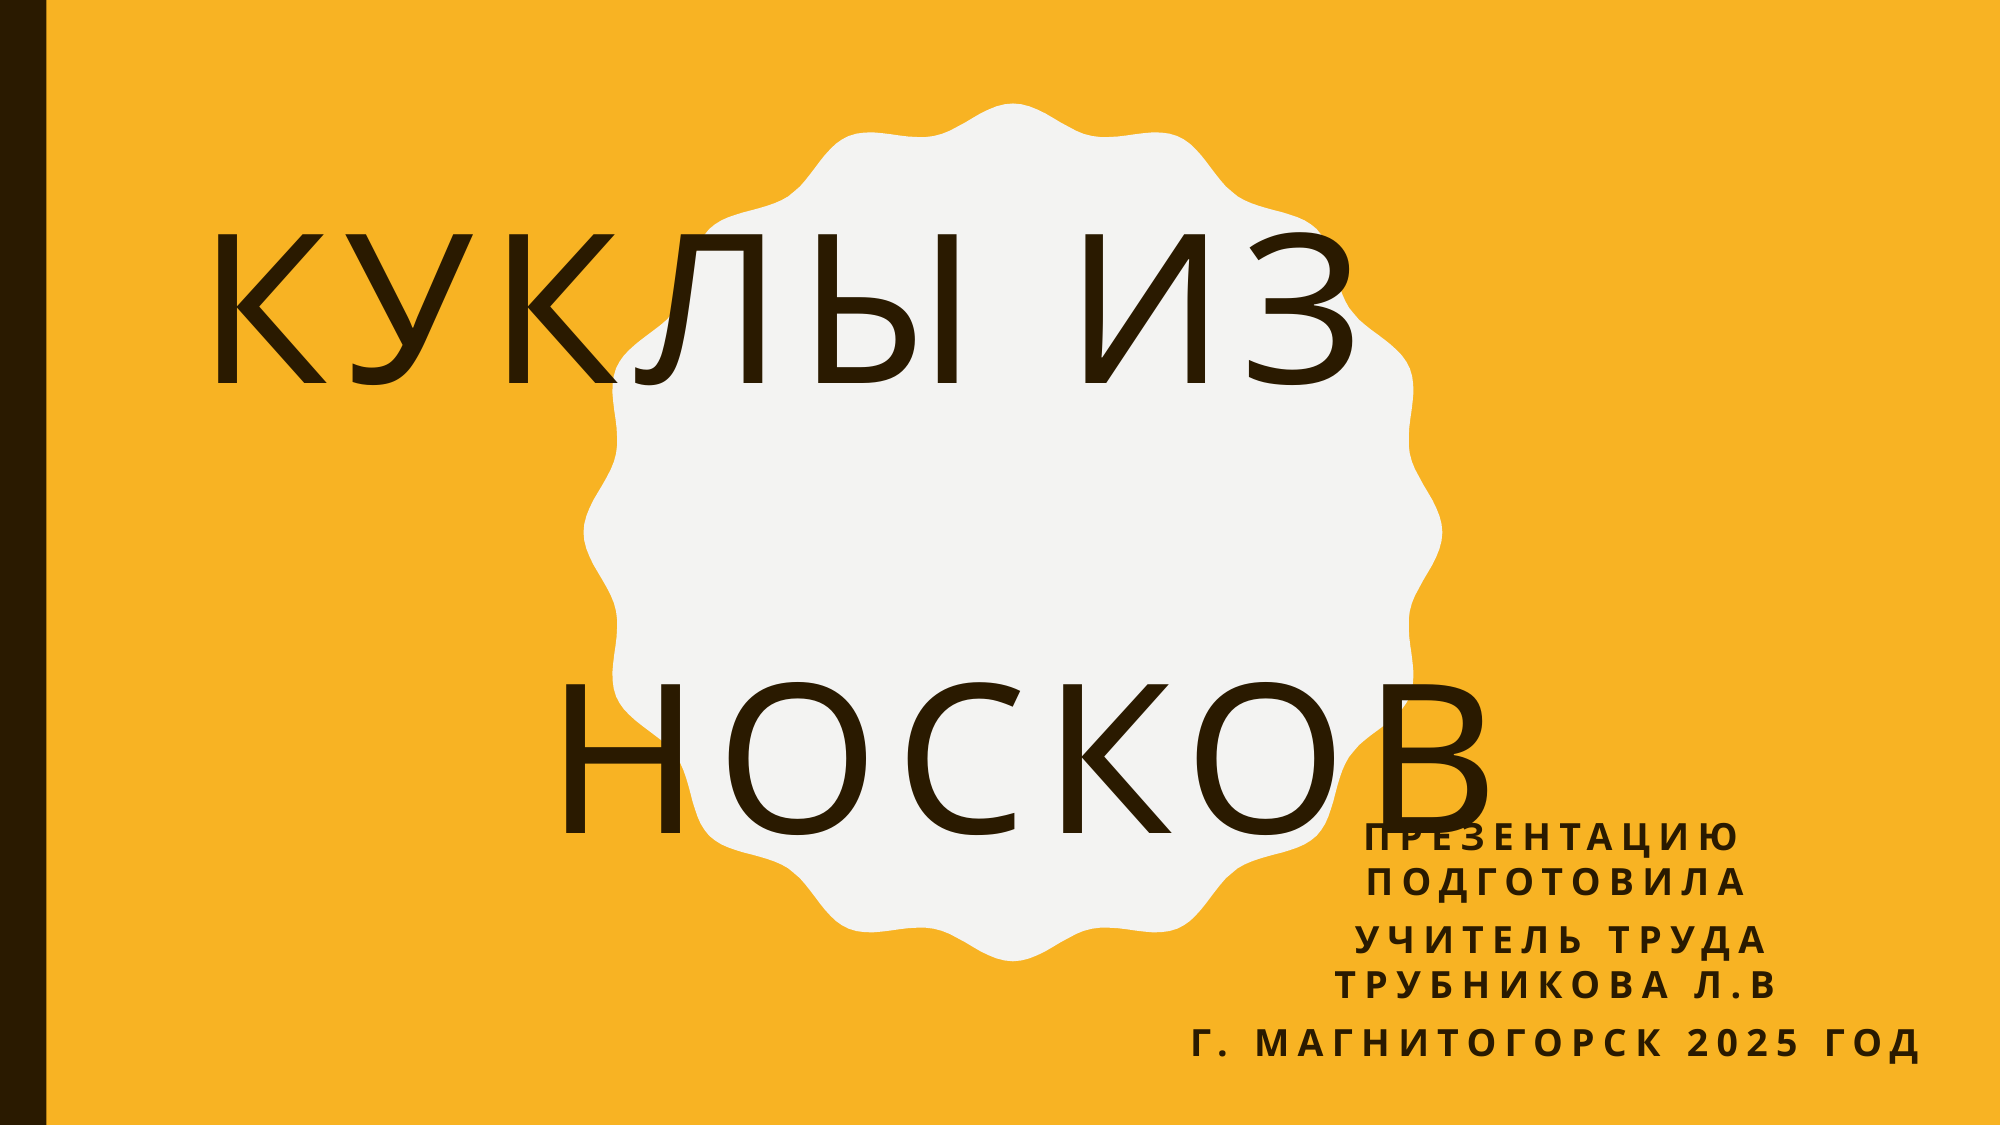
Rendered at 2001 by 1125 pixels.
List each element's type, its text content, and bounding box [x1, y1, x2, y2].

title Куклы из носков [176, 180, 1870, 902]
subtitle Презентацию подготовила учитель труда Трубникова Л.В г. Магнитогорск 2025 год [1156, 805, 1954, 1077]
